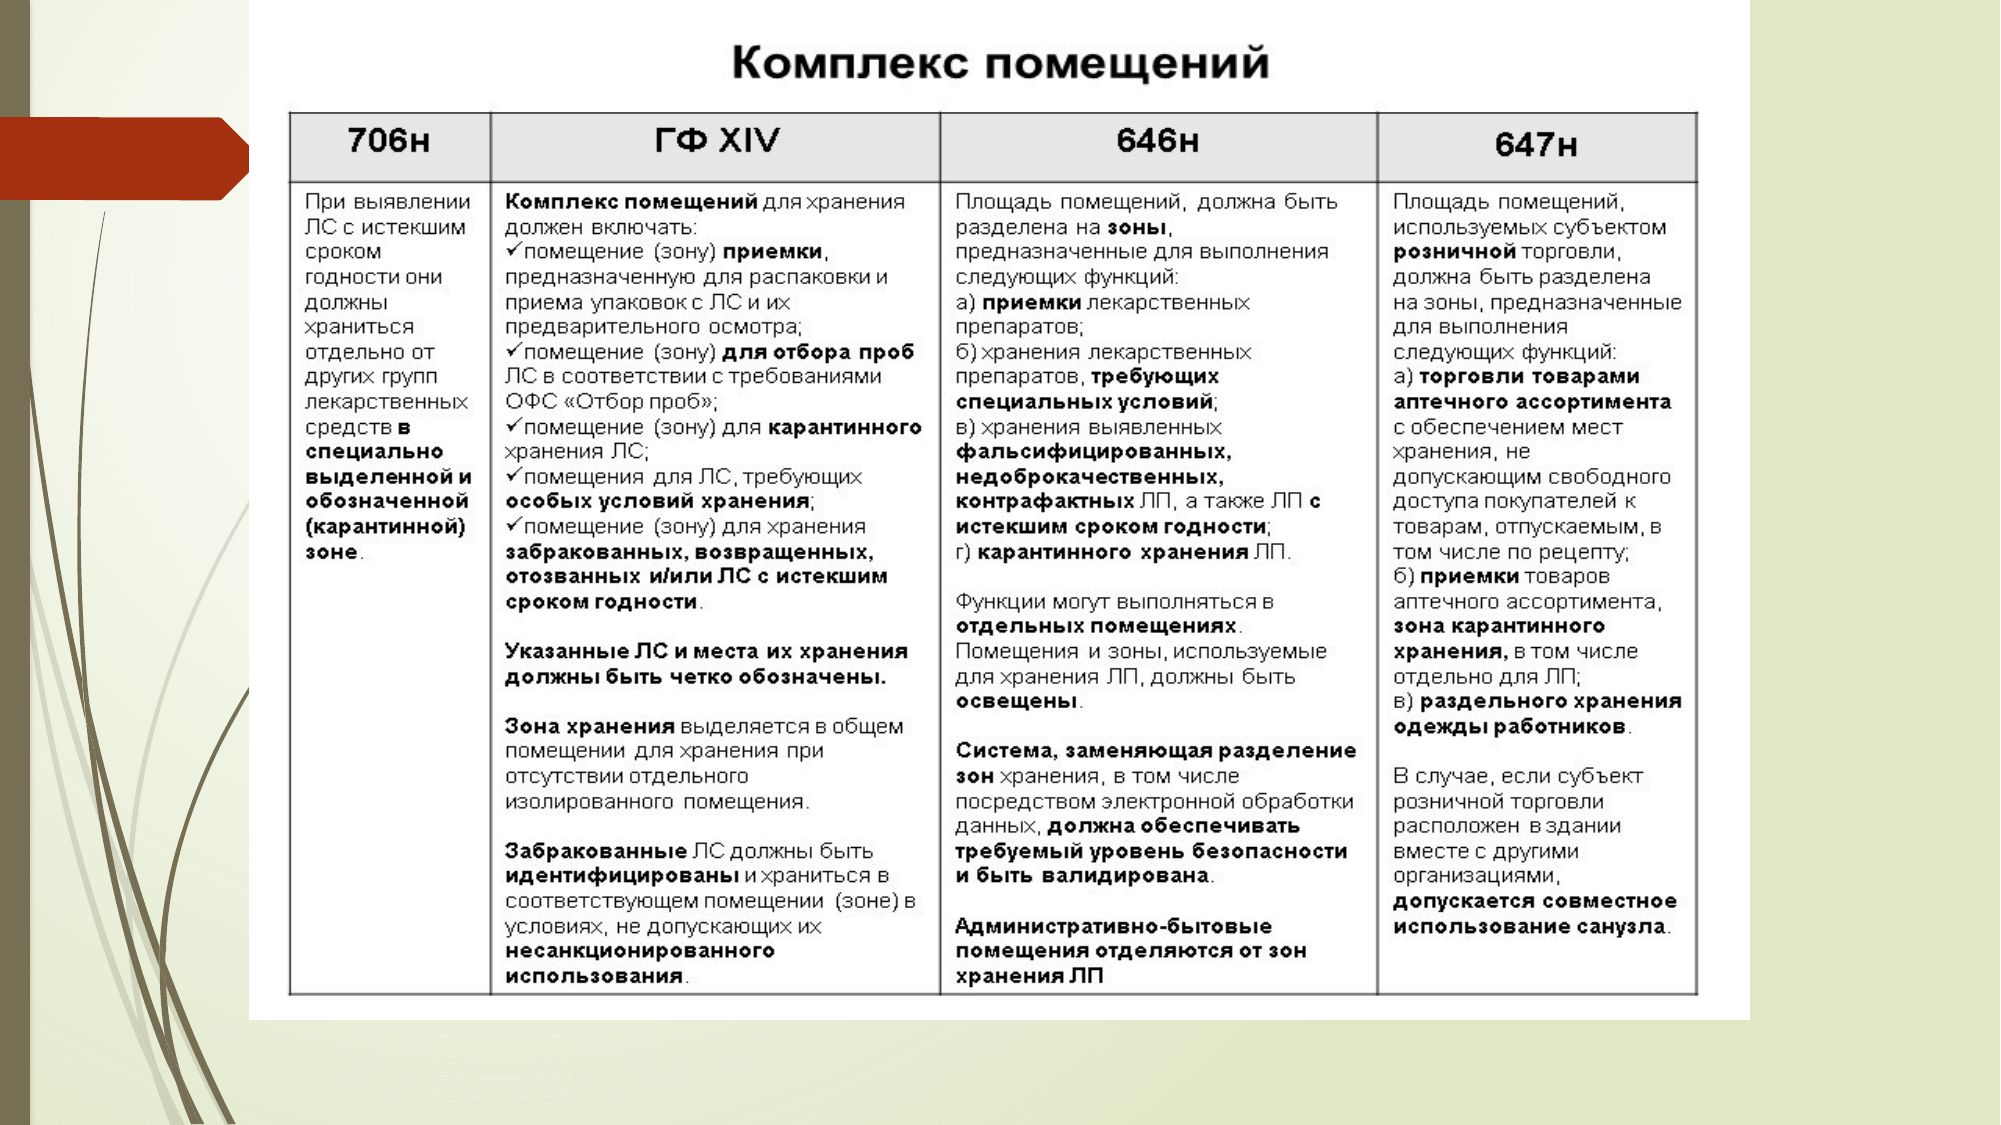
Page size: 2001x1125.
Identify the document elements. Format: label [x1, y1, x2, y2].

picture [249, 0, 1751, 1020]
